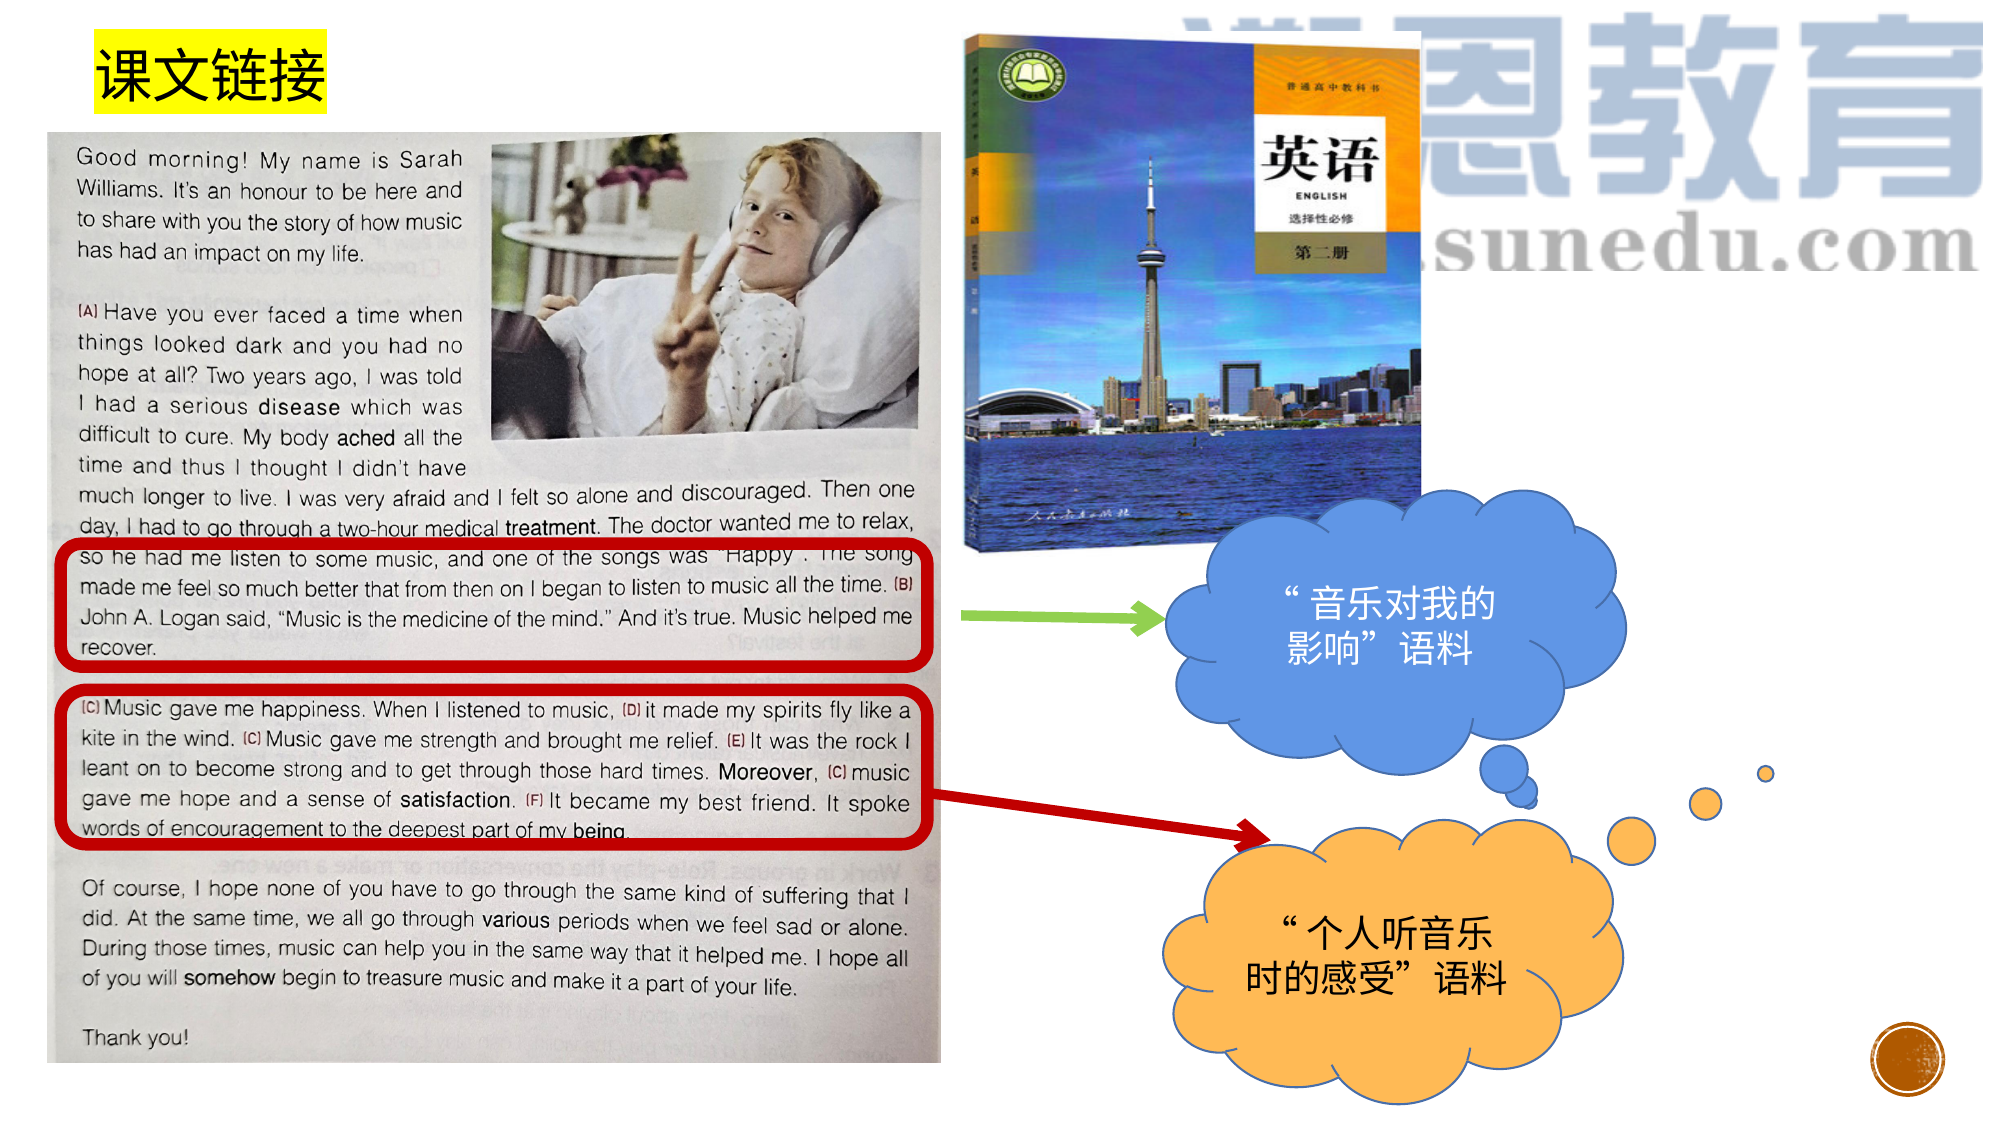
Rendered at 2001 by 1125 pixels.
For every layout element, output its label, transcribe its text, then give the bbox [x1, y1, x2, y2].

text_box “个人听音乐时的感受”语料 [1606, 816, 1657, 866]
text_box “个人听音乐时的感受”语料 [1162, 818, 1625, 1106]
text_box “音乐对我的影响”语料 [1164, 489, 1628, 776]
text_box 课文链接 [79, 31, 941, 132]
picture [961, 10, 1983, 557]
picture [47, 132, 941, 1063]
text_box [932, 795, 1269, 838]
text_box “个人听音乐时的感受”语料 [1688, 787, 1723, 821]
text_box “个人听音乐时的感受”语料 [1756, 764, 1775, 783]
text_box “音乐对我的影响”语料 [1479, 744, 1539, 810]
